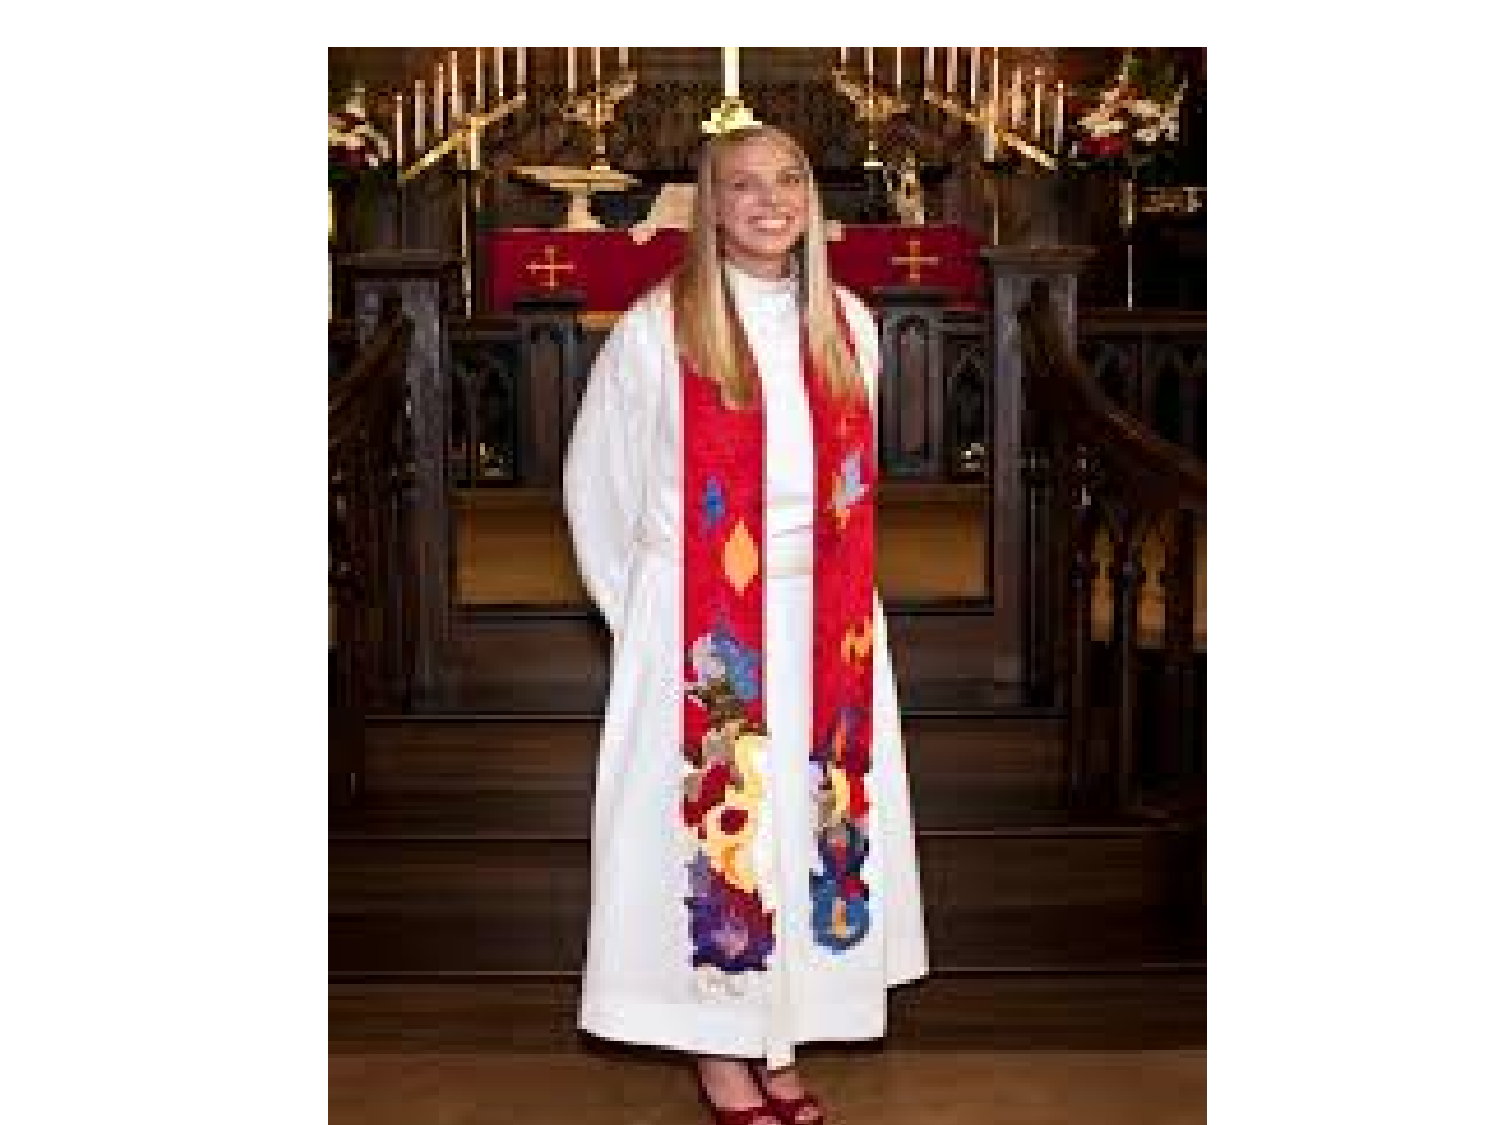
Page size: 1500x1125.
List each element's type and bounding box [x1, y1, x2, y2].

picture [328, 47, 1207, 1125]
